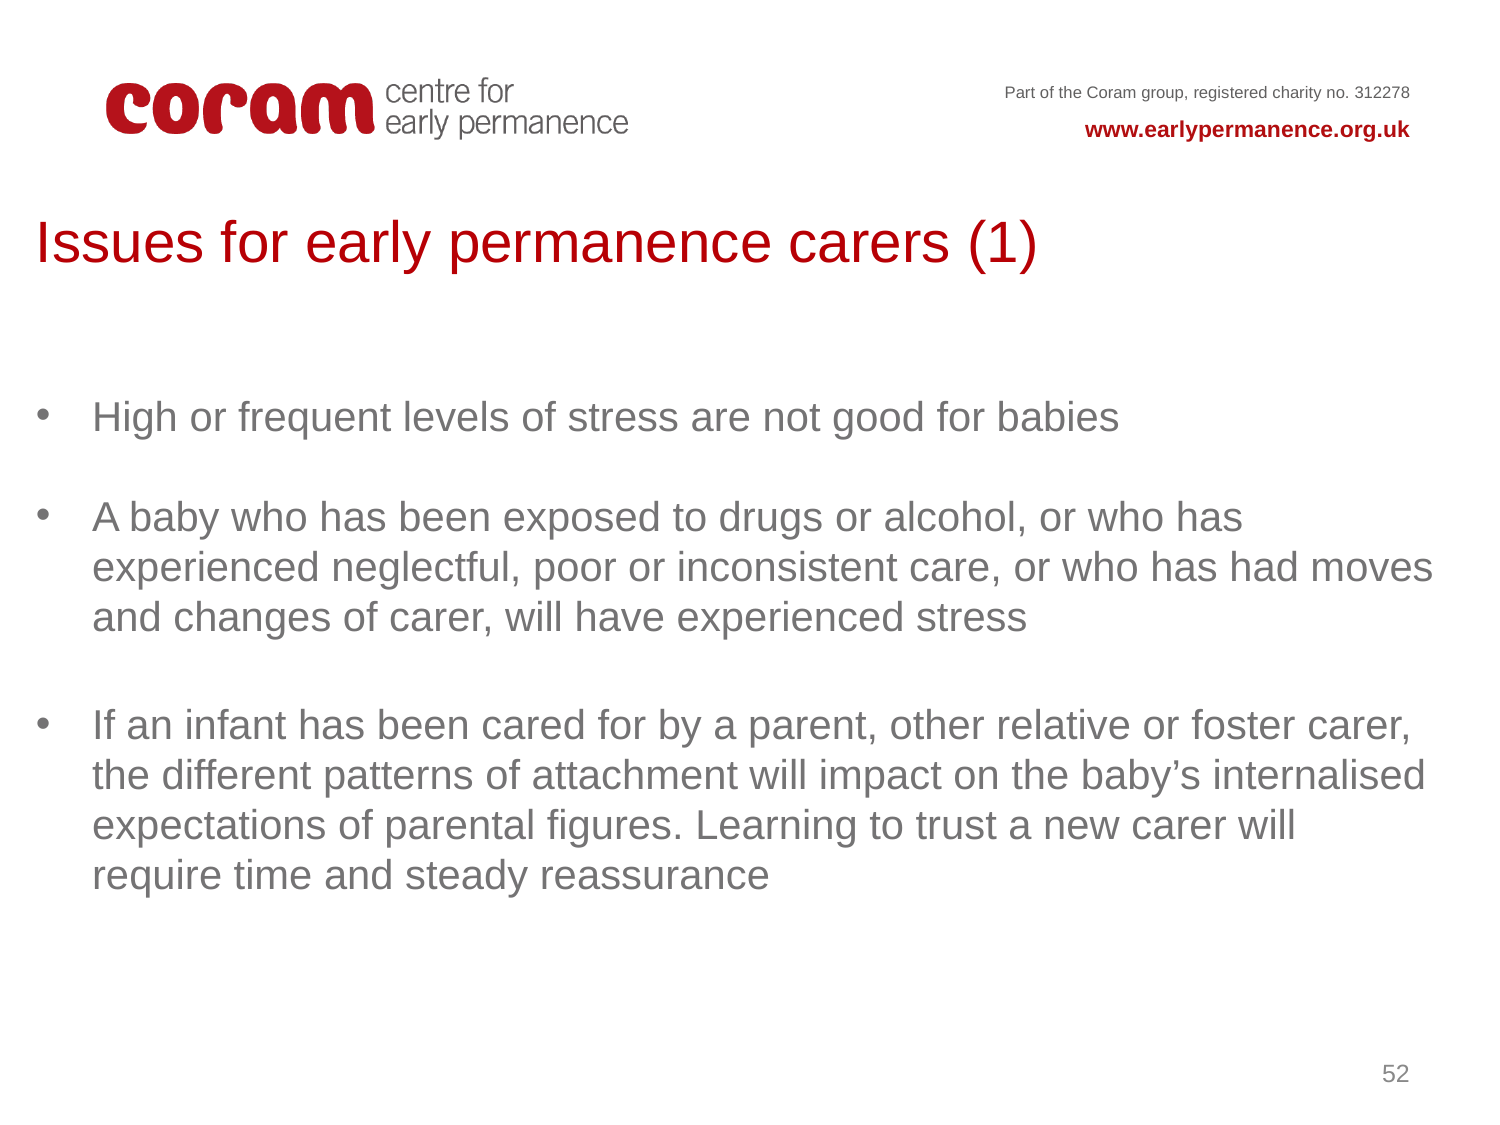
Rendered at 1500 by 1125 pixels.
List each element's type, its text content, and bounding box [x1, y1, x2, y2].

text_box Issues for early permanence carers (1) High or frequent levels of stress are not good for babies A baby who has been exposed to drugs or alcohol, or who has experienced neglectful, poor or inconsistent care, or who has had moves and changes of carer, will have experienced stress If an infant has been cared for by a parent, other relative or foster carer, the different patterns of attachment will impact on the baby’s internalised expectations of parental figures. Learning to trust a new carer will require time and steady reassurance [21, 137, 1452, 959]
picture [101, 73, 634, 137]
slide_number 52 [1250, 1042, 1425, 1103]
